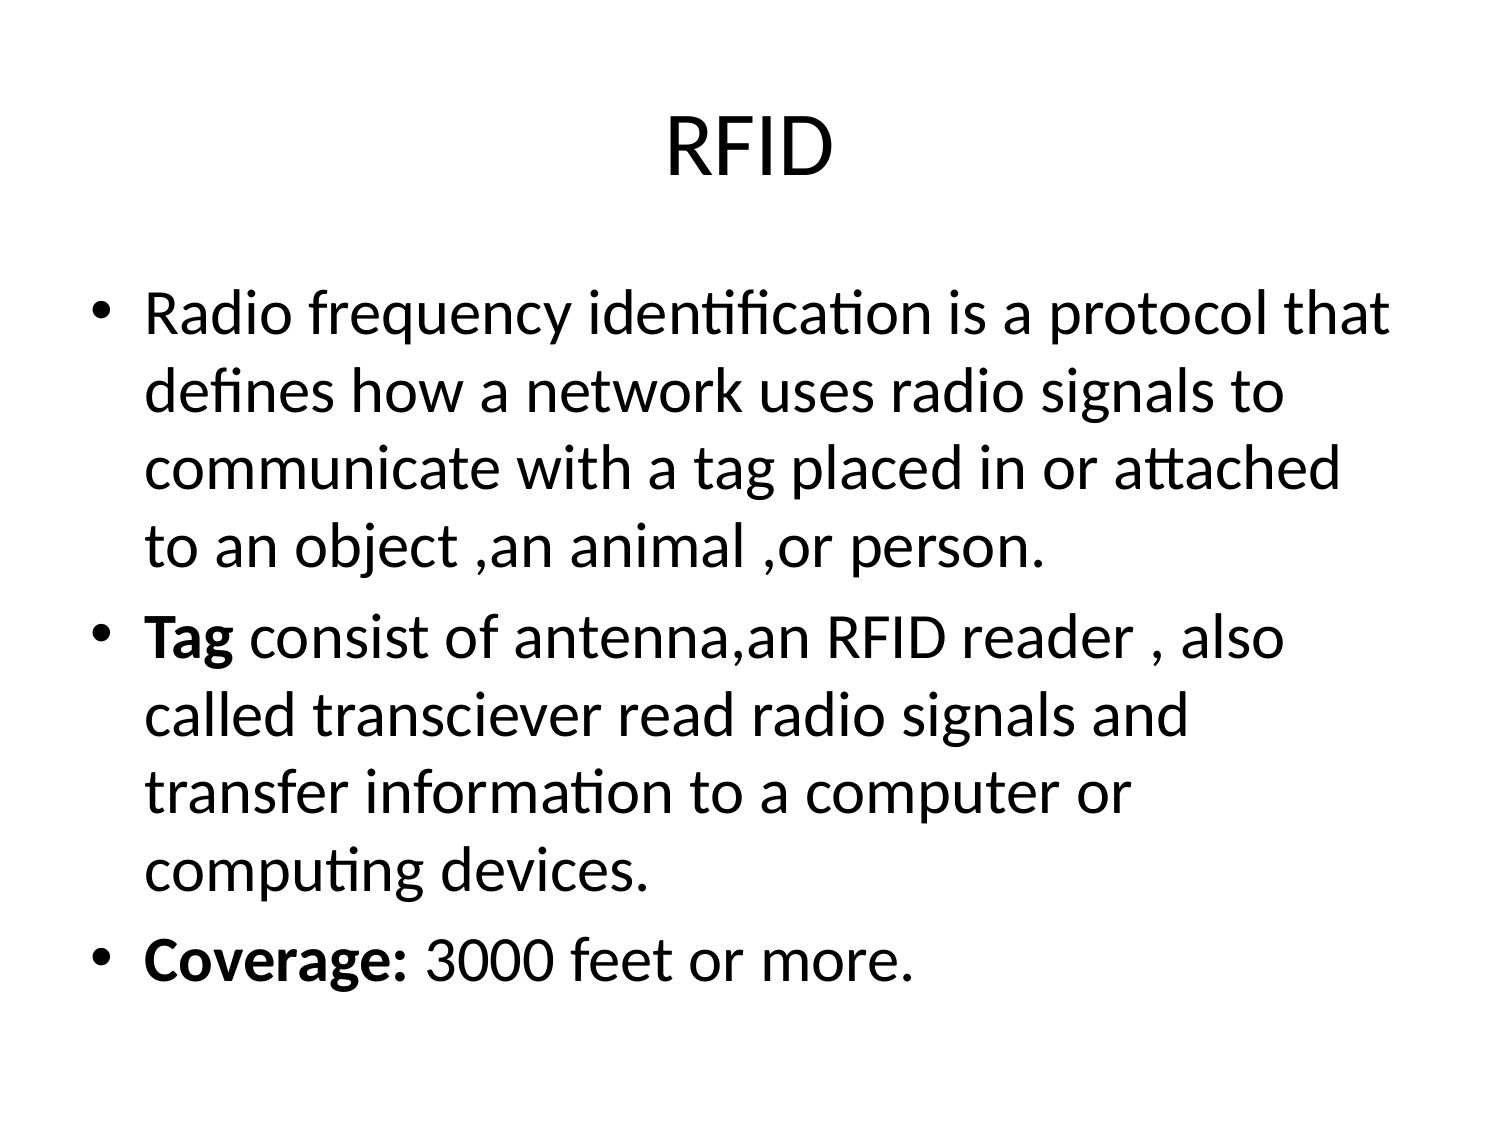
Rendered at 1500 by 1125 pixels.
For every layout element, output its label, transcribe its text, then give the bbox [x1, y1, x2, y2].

title RFID [75, 45, 1425, 233]
list Radio frequency identification is a protocol that defines how a network uses radio signals to communicate with a tag placed in or attached to an object ,an animal ,or person. Tag consist of antenna,an RFID reader , also called transciever read radio signals and transfer information to a computer or computing devices. Coverage: 3000 feet or more. [75, 262, 1425, 1005]
